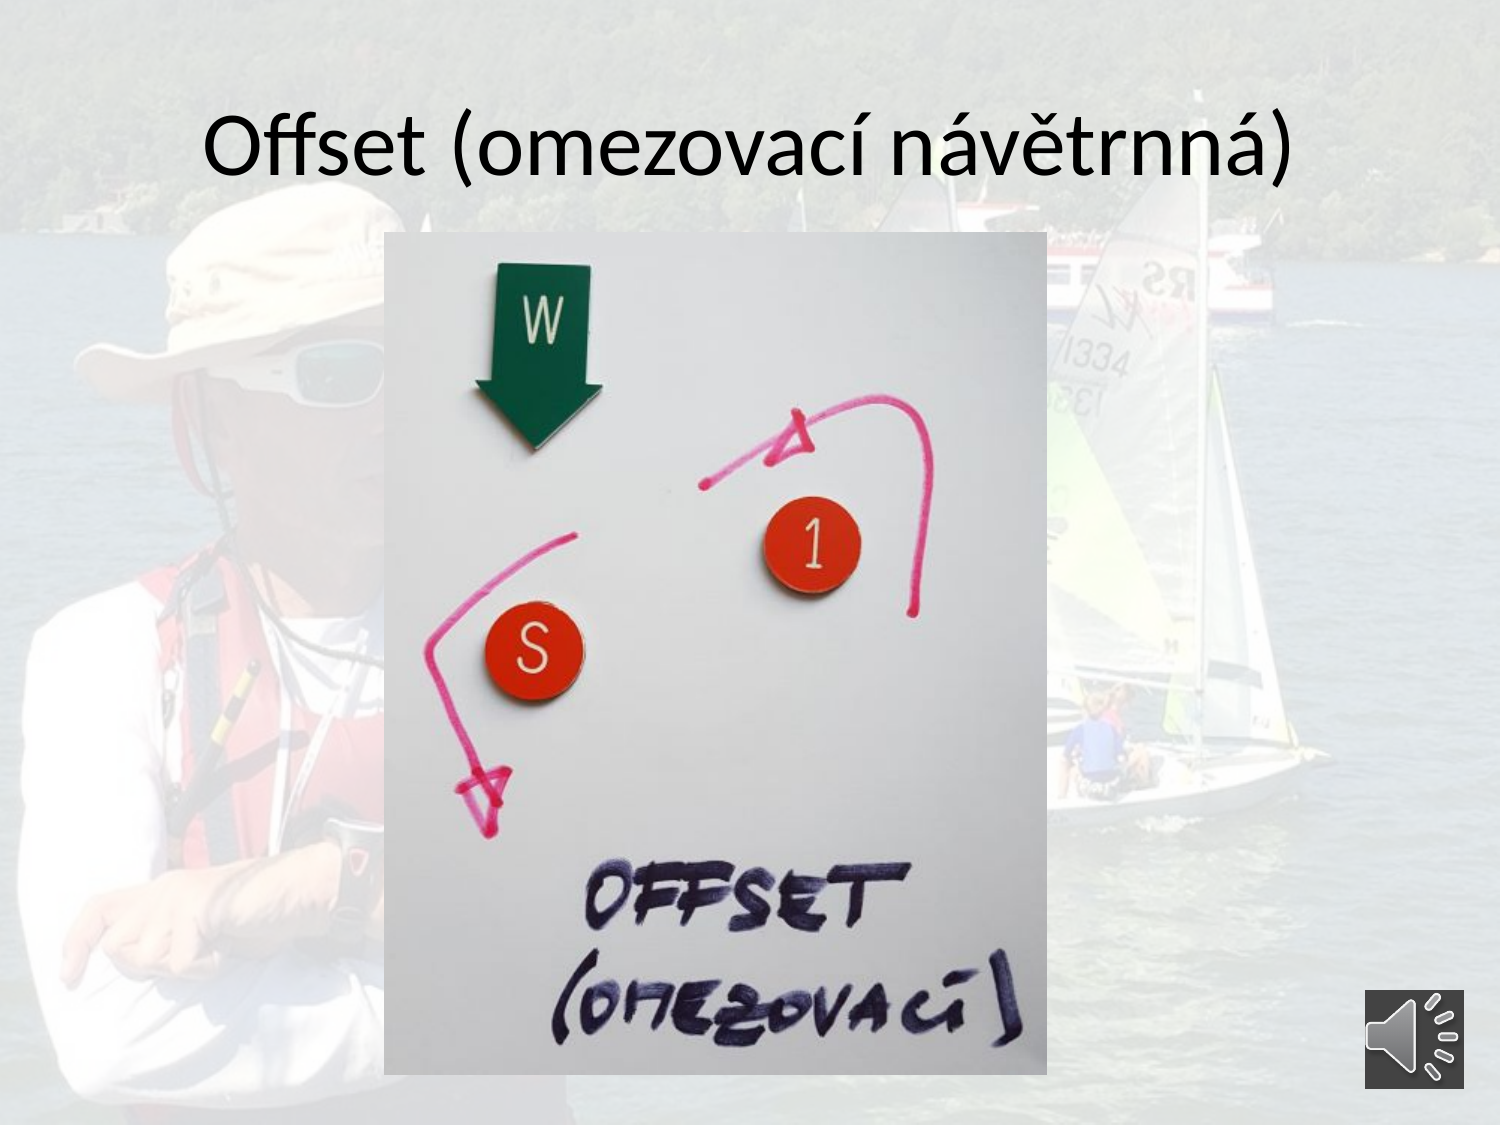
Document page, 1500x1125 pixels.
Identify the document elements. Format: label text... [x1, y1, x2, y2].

picture [1364, 989, 1465, 1090]
picture [383, 232, 1048, 1076]
title Offset (omezovací návětrnná) [75, 45, 1425, 233]
